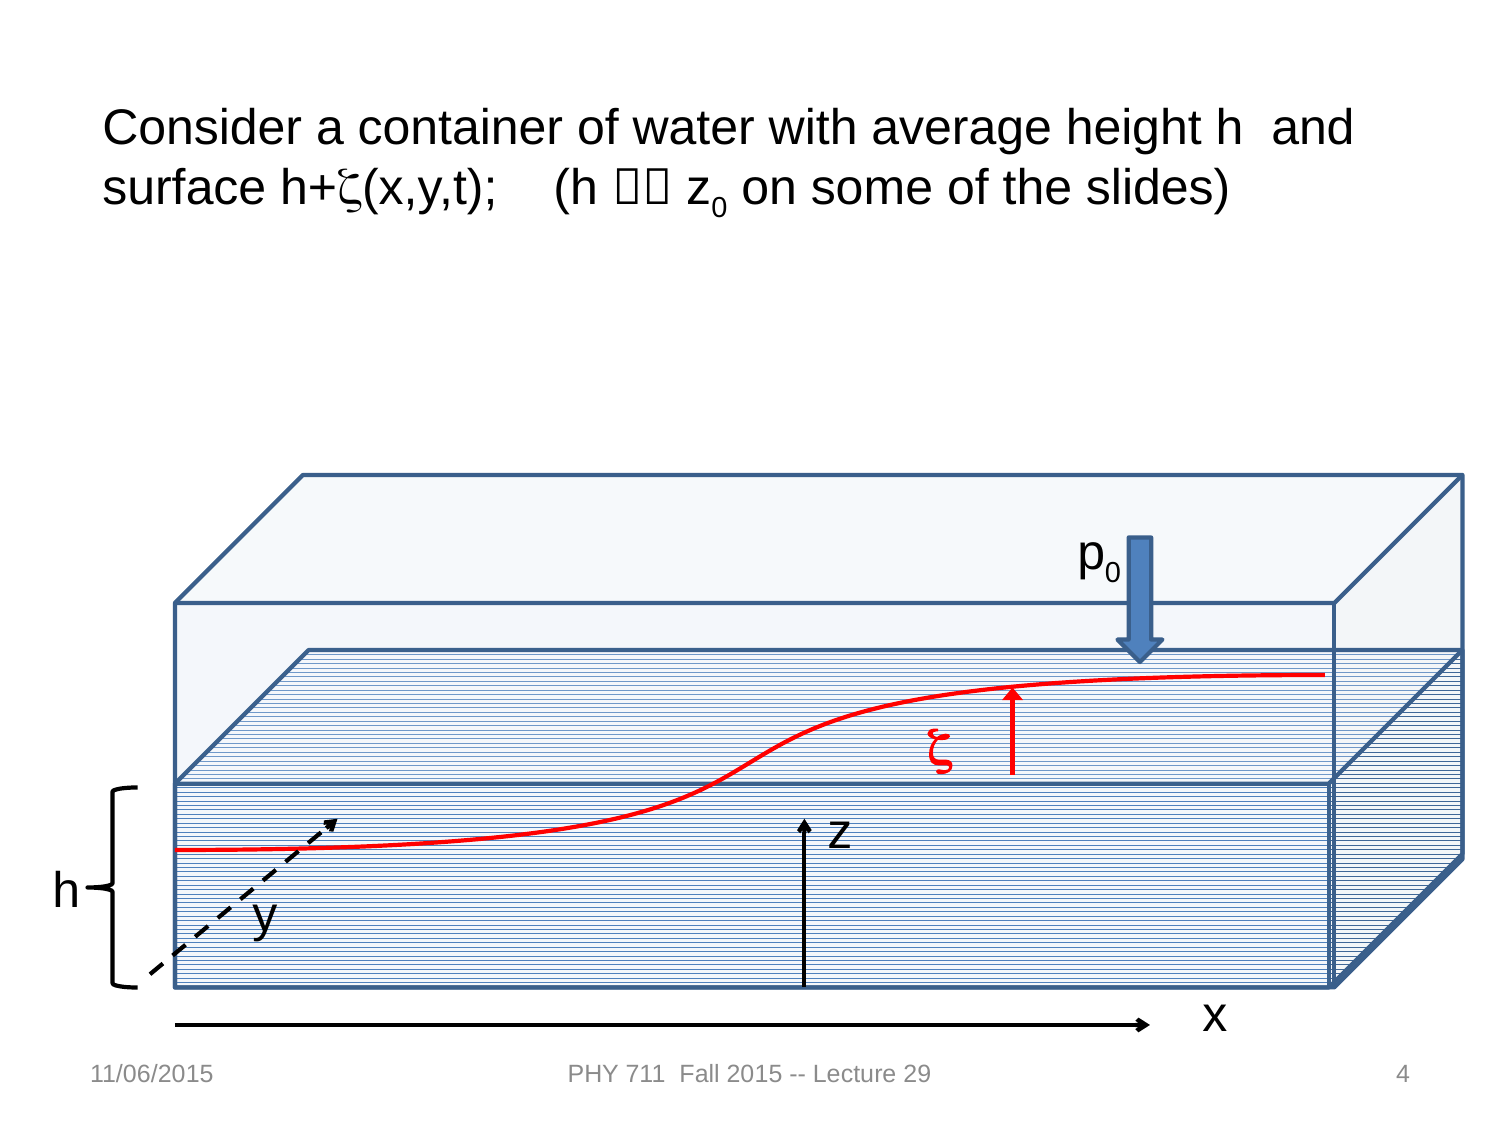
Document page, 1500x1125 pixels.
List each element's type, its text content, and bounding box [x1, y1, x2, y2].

text_box [111, 786, 138, 849]
text_box Consider a container of water with average height h and surface h+z(x,y,t); (h  z0 on some of the slides) [87, 87, 1463, 231]
text_box h [37, 849, 144, 925]
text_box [174, 674, 1326, 851]
text_box x [1187, 974, 1288, 1049]
slide_number 4 [1074, 1042, 1425, 1103]
text_box [1115, 535, 1165, 665]
text_box [172, 472, 1465, 990]
footer PHY 711 Fall 2015 -- Lecture 29 [512, 1042, 988, 1103]
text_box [149, 818, 338, 975]
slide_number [75, 1042, 425, 1103]
text_box [111, 925, 138, 989]
text_box p0 [1062, 512, 1325, 596]
text_box z [812, 859, 913, 866]
